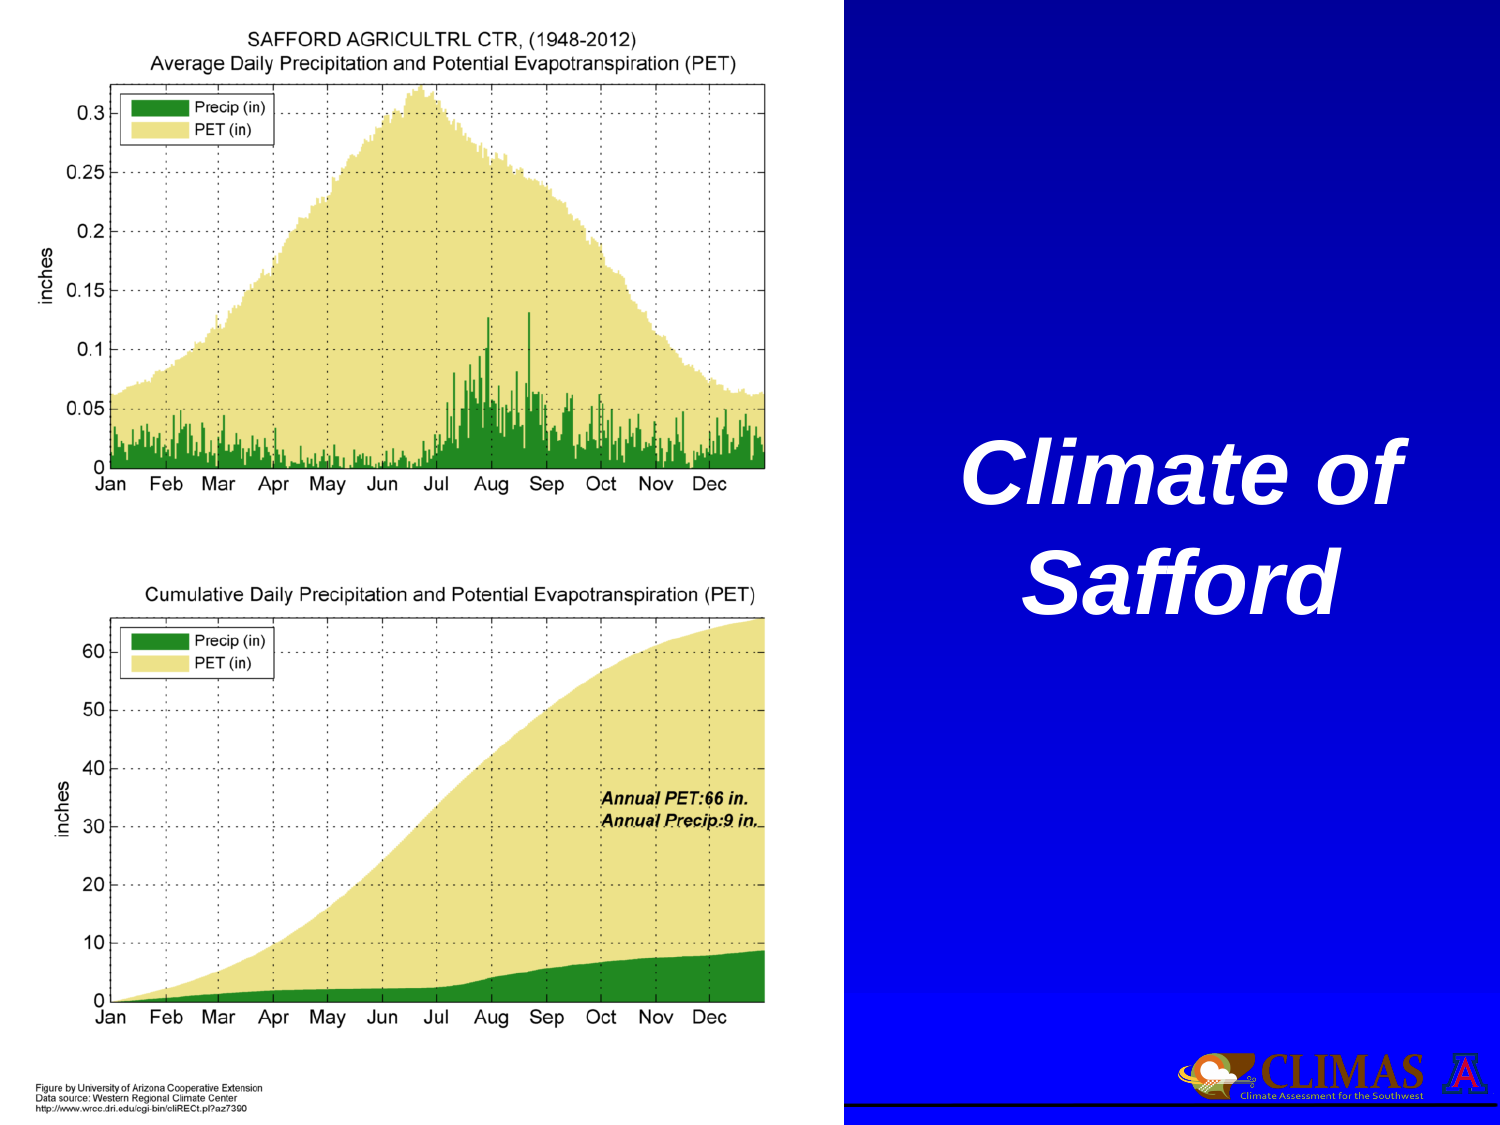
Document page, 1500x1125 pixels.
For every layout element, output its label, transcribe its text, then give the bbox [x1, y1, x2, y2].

picture [0, 0, 1500, 1125]
title Climate of Safford [939, 428, 1422, 617]
